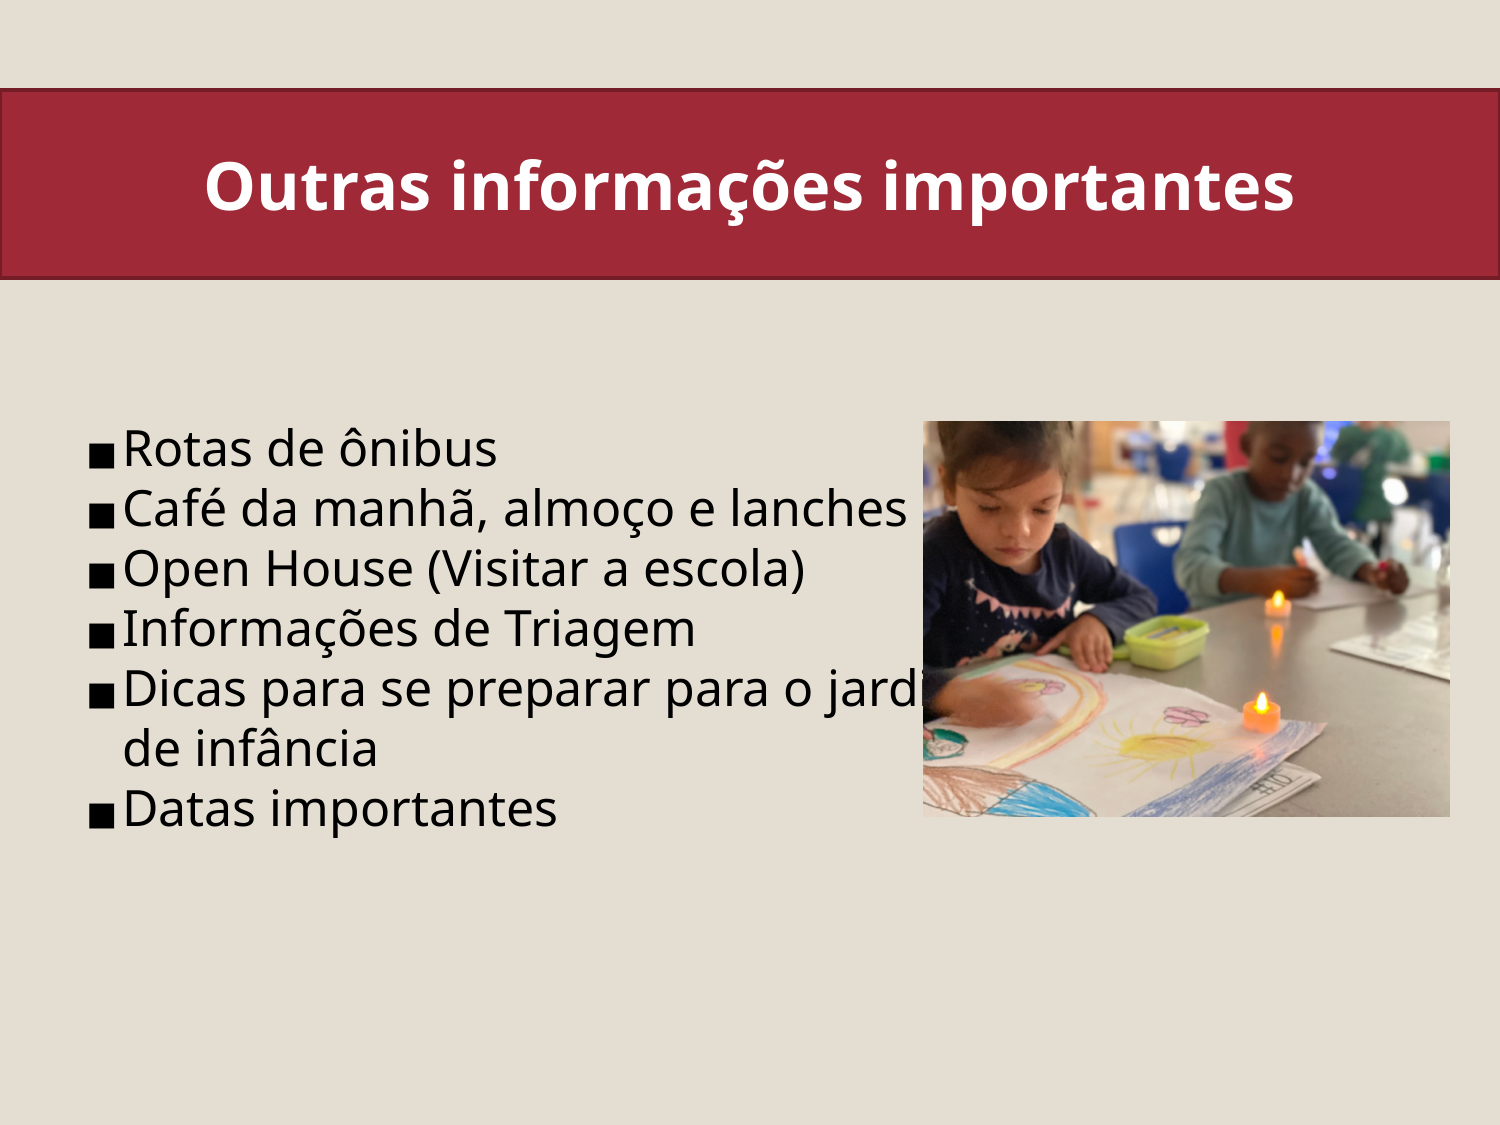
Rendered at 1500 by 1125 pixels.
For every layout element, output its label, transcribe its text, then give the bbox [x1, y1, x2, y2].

list Rotas de ônibus Café da manhã, almoço e lanches Open House (Visitar a escola) Informações de Triagem Dicas para se preparar para o jardim de infância Datas importantes [69, 409, 1013, 879]
picture [922, 421, 1450, 817]
title Outras informações importantes [0, 90, 1500, 278]
